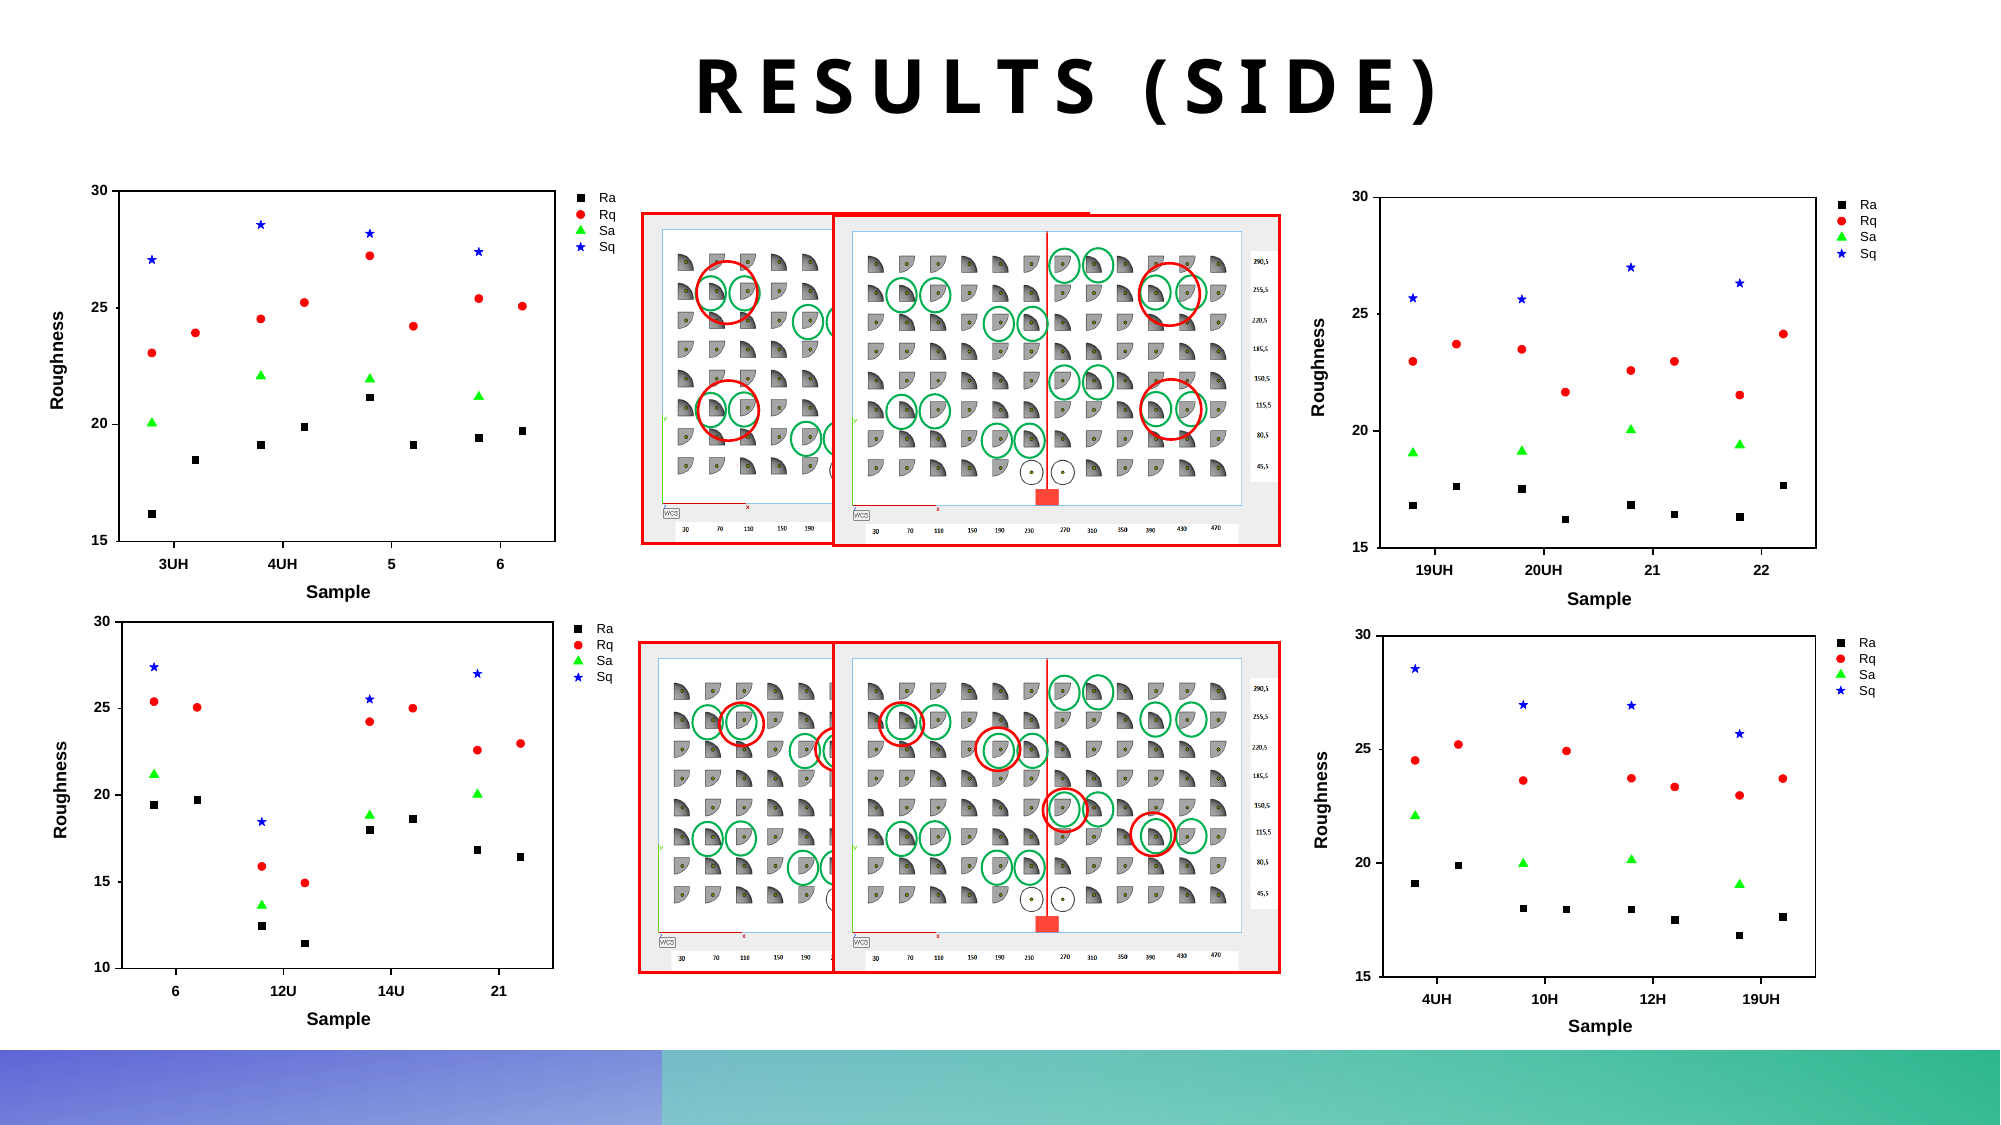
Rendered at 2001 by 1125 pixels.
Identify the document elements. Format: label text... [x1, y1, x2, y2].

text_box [1269, 580, 1904, 1057]
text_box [5, 134, 644, 624]
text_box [640, 643, 834, 972]
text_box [643, 214, 1088, 543]
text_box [8, 565, 641, 1050]
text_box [834, 643, 1269, 972]
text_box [1266, 140, 1905, 630]
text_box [834, 216, 1279, 545]
title Results (Side) [225, 27, 1905, 129]
